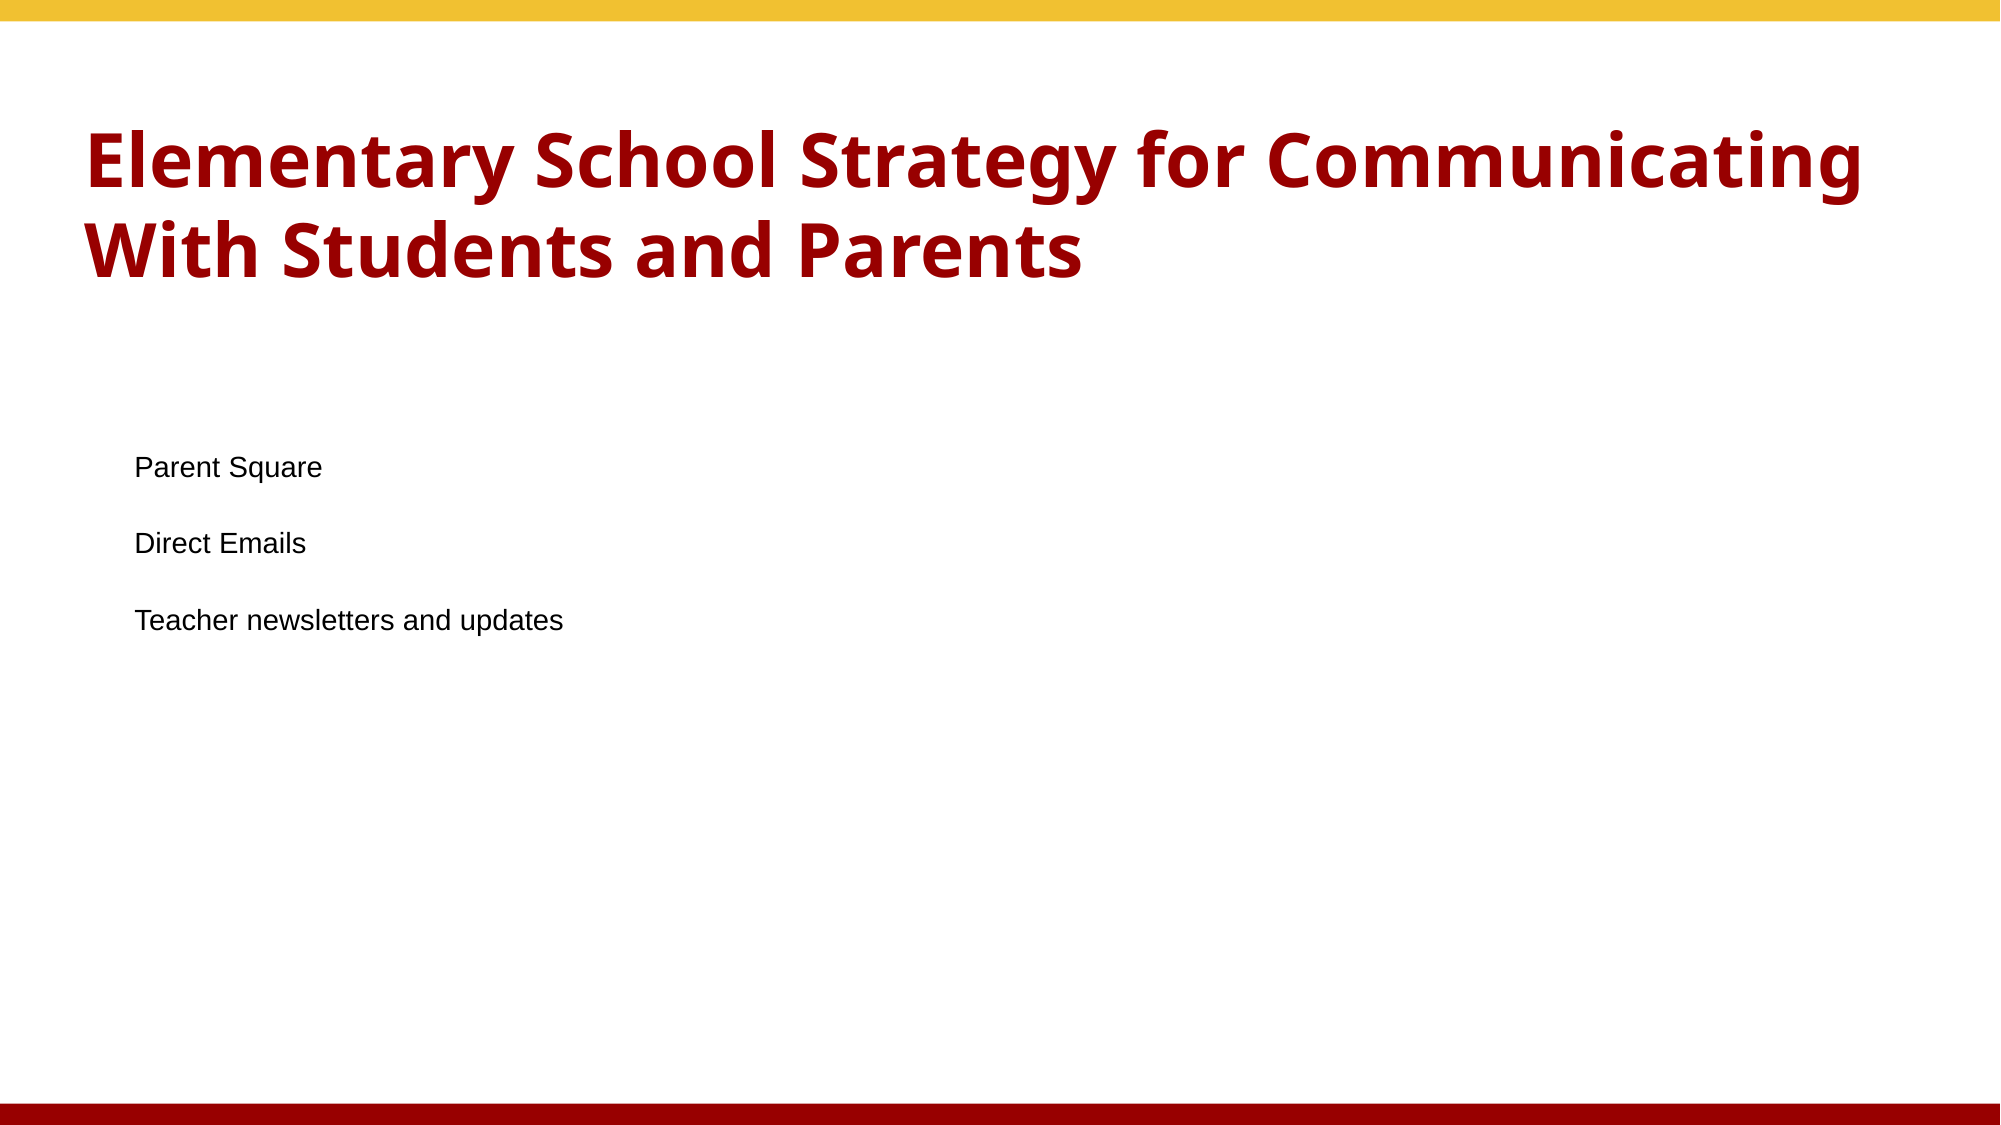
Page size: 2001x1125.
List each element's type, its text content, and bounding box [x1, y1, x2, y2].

title Elementary School Strategy for Communicating With Students and Parents [84, 110, 1938, 321]
text_box Parent Square Direct Emails Teacher newsletters and updates [84, 200, 1896, 1090]
